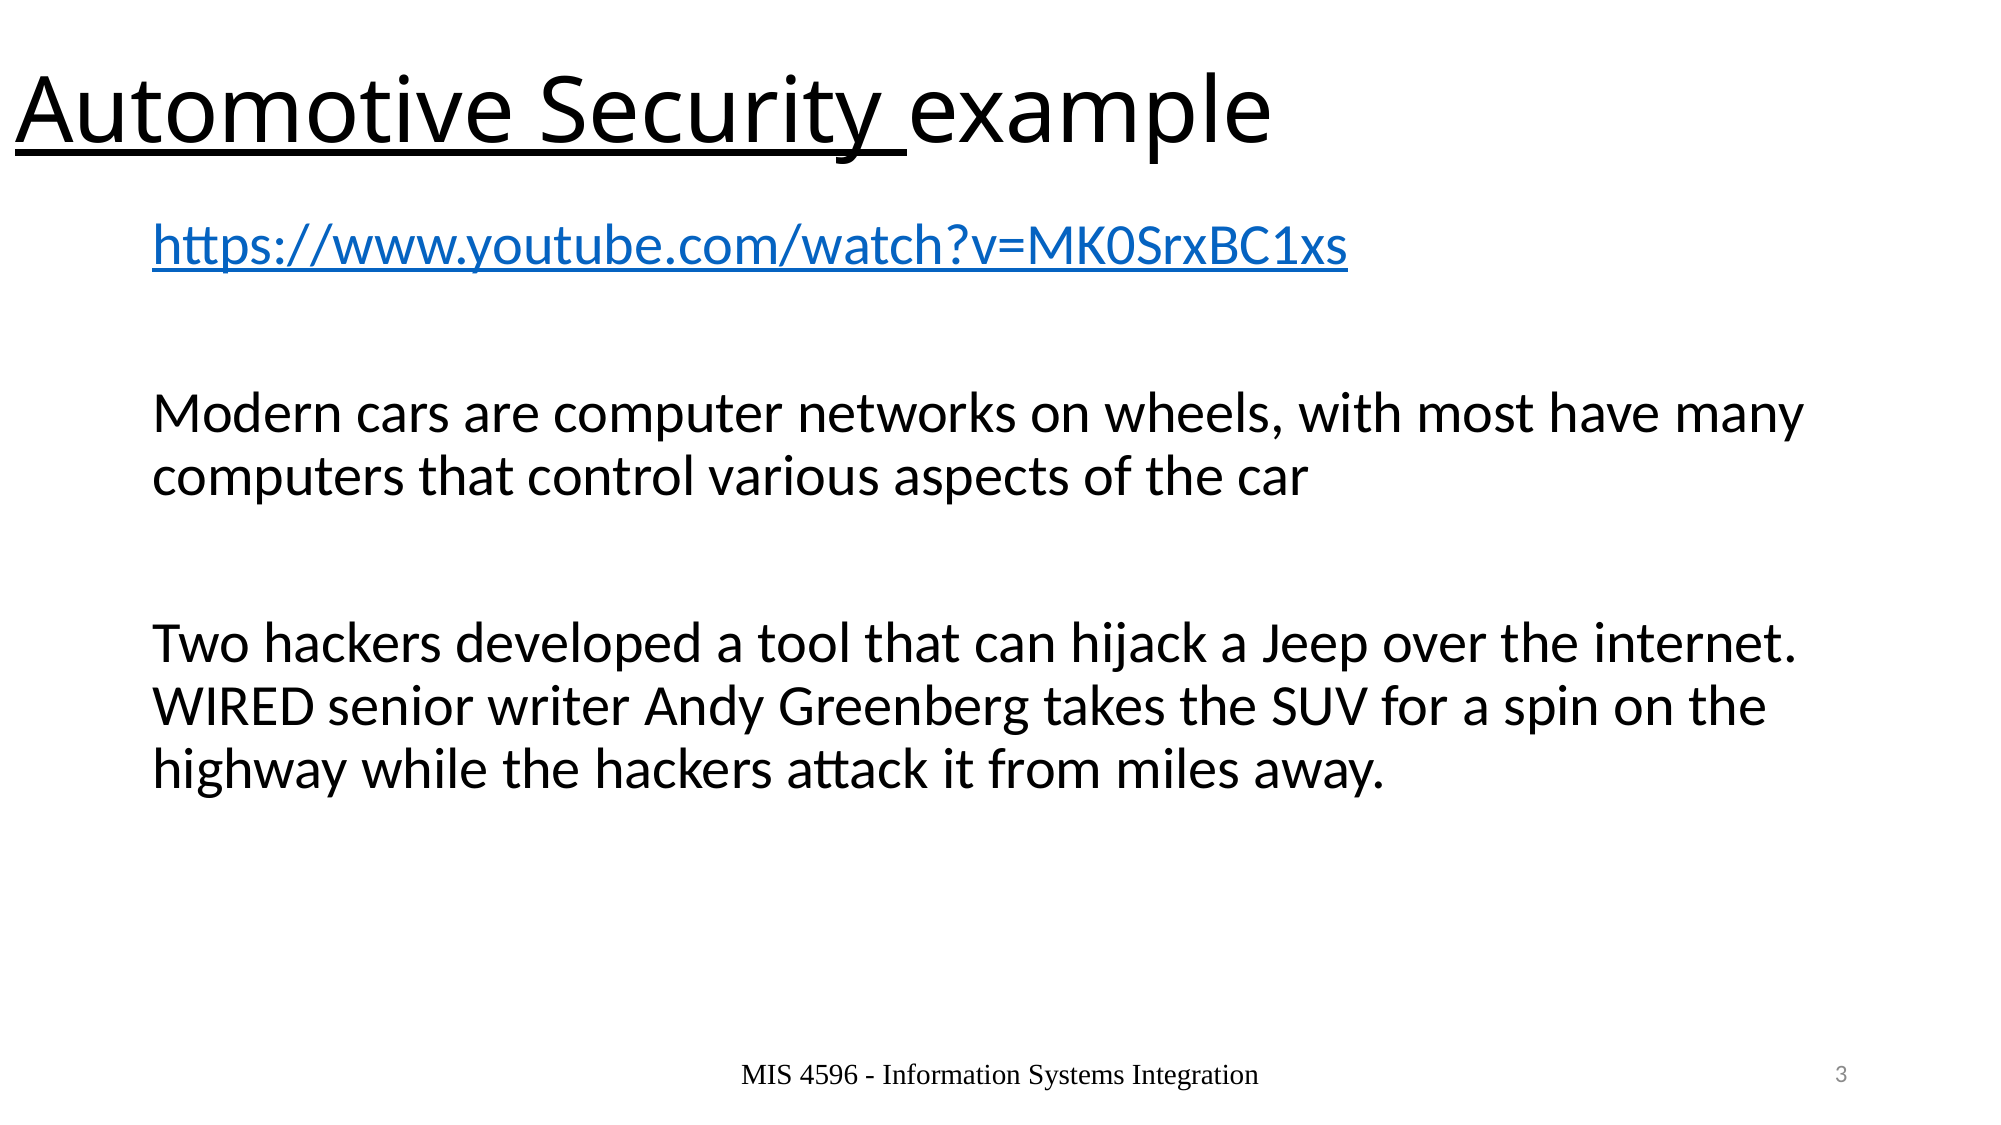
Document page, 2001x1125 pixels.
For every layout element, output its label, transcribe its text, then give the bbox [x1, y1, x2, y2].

title Automotive Security example [0, 0, 1725, 218]
footer MIS 4596 - Information Systems Integration [662, 1042, 1338, 1103]
slide_number 3 [1412, 1042, 1863, 1103]
list https://www.youtube.com/watch?v=MK0SrxBC1xs Modern cars are computer networks on wheels, with most have many computers that control various aspects of the car Two hackers developed a tool that can hijack a Jeep over the internet. WIRED senior writer Andy Greenberg takes the SUV for a spin on the highway while the hackers attack it from miles away. [137, 206, 1863, 1014]
